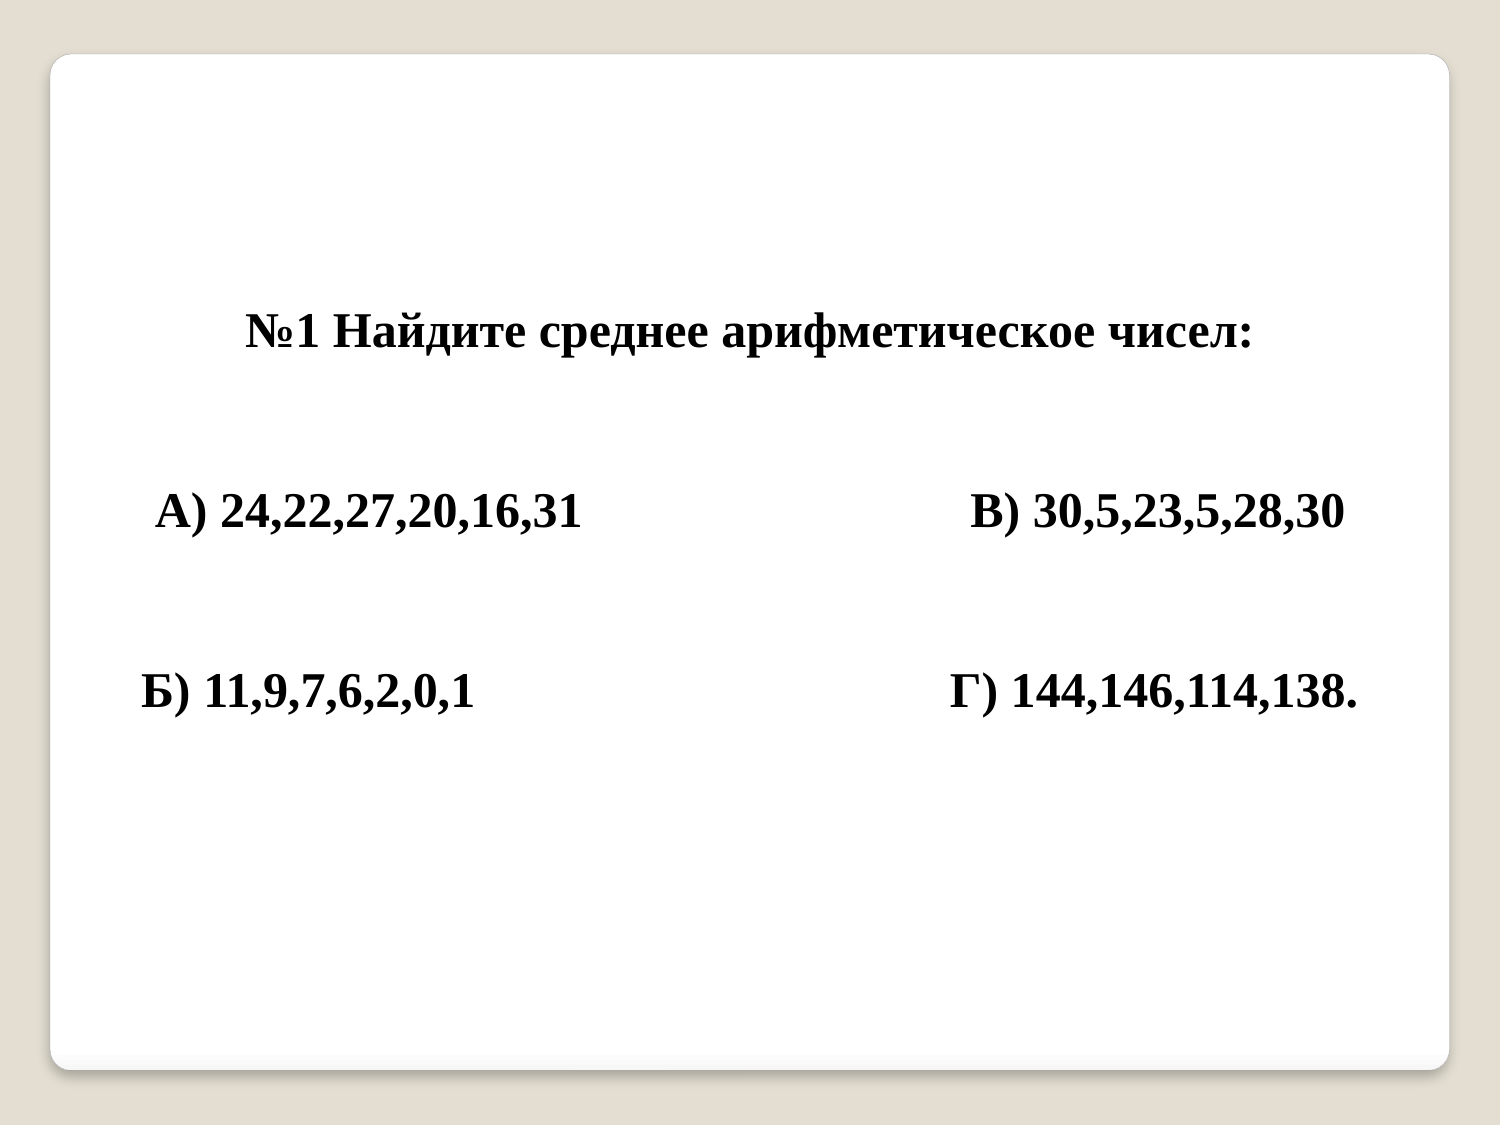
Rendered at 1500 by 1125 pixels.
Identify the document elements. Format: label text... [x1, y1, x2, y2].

text_box №1 Найдите среднее арифметическое чисел: А) 24,22,27,20,16,31 В) 30,5,23,5,28,30 Б) 11,9,7,6,2,0,1 Г) 144,146,114,138. [35, 260, 1465, 726]
